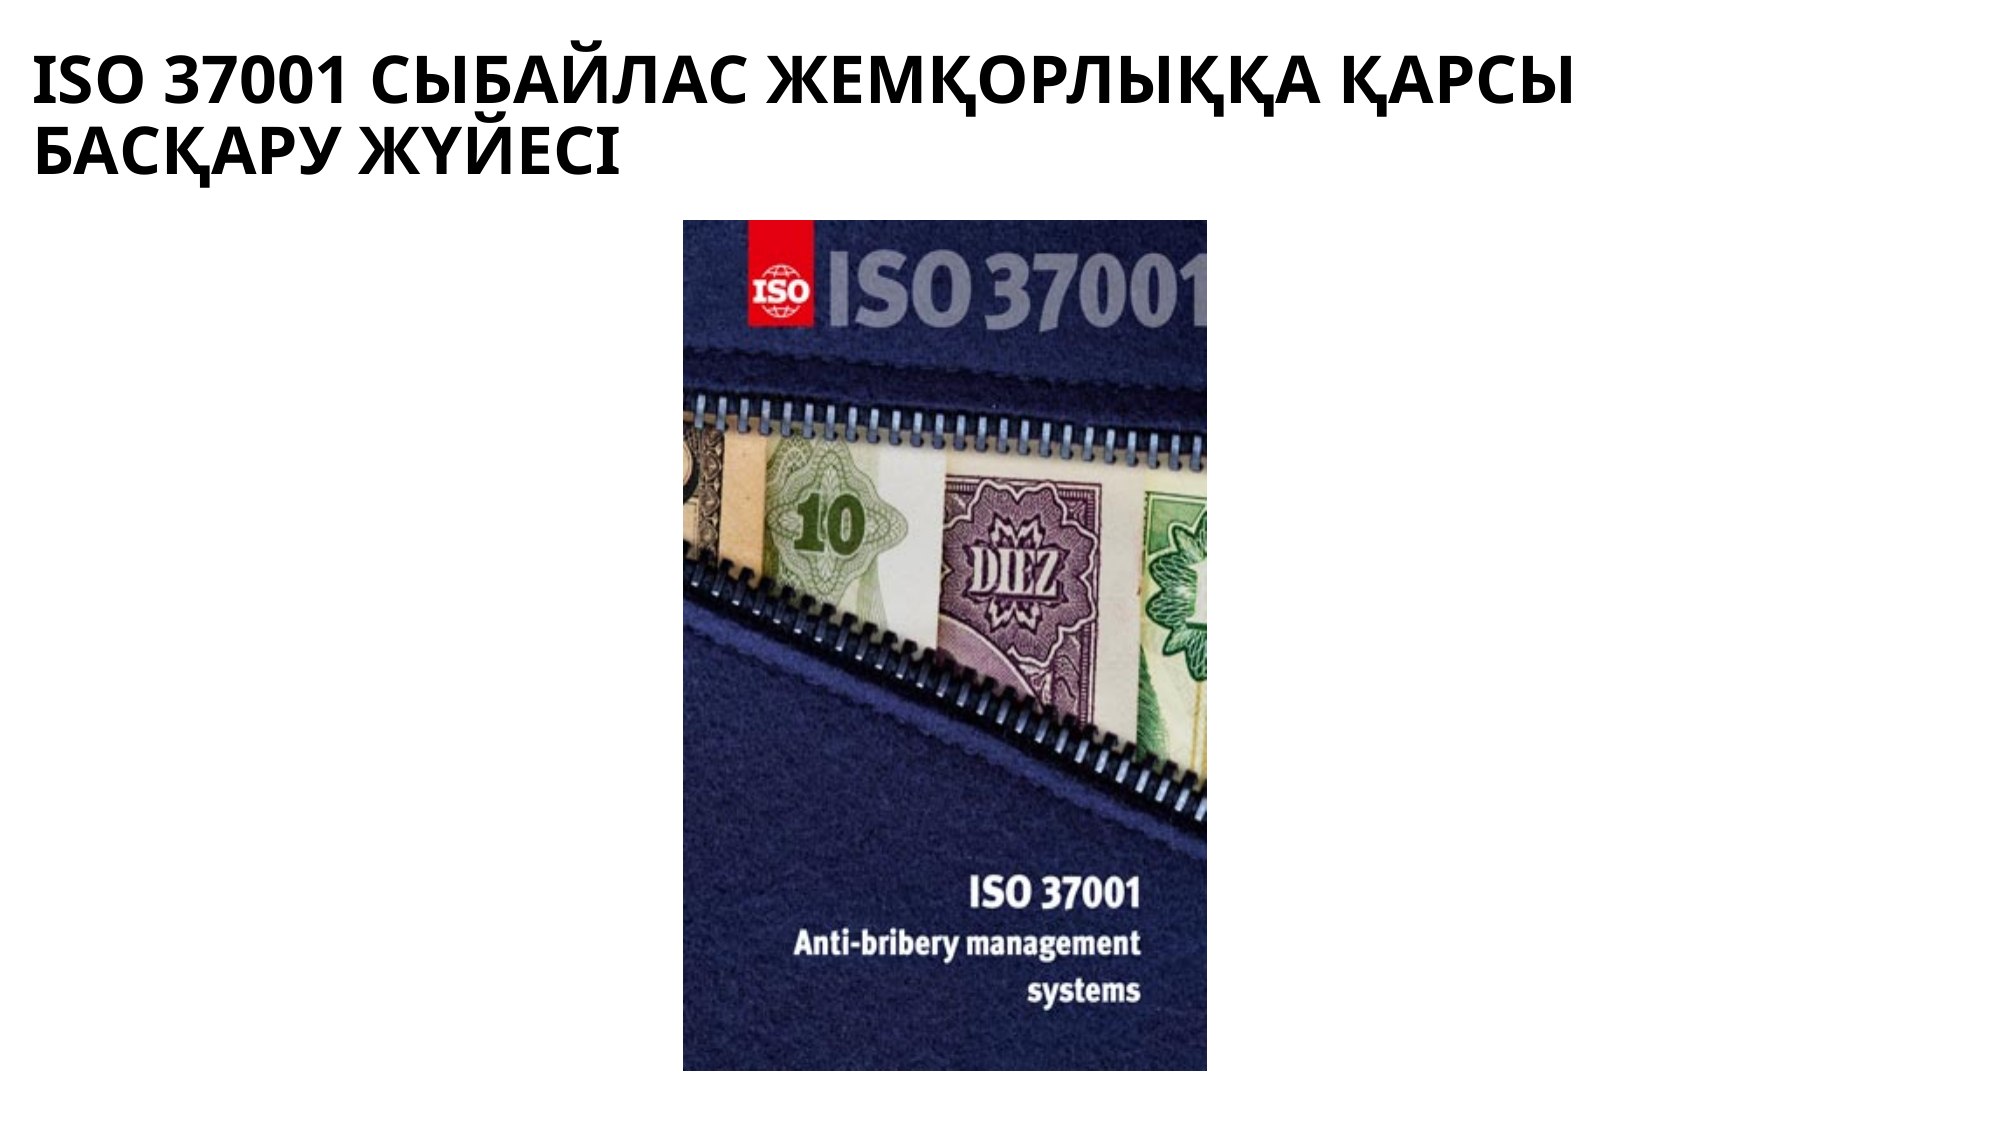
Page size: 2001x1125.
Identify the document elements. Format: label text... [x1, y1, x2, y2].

title ISO 37001 Сыбайлас жемқорлыққа ҚАРСЫ БАСҚАРУ ЖҮЙЕсІ [17, 37, 1708, 278]
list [683, 220, 1207, 1071]
